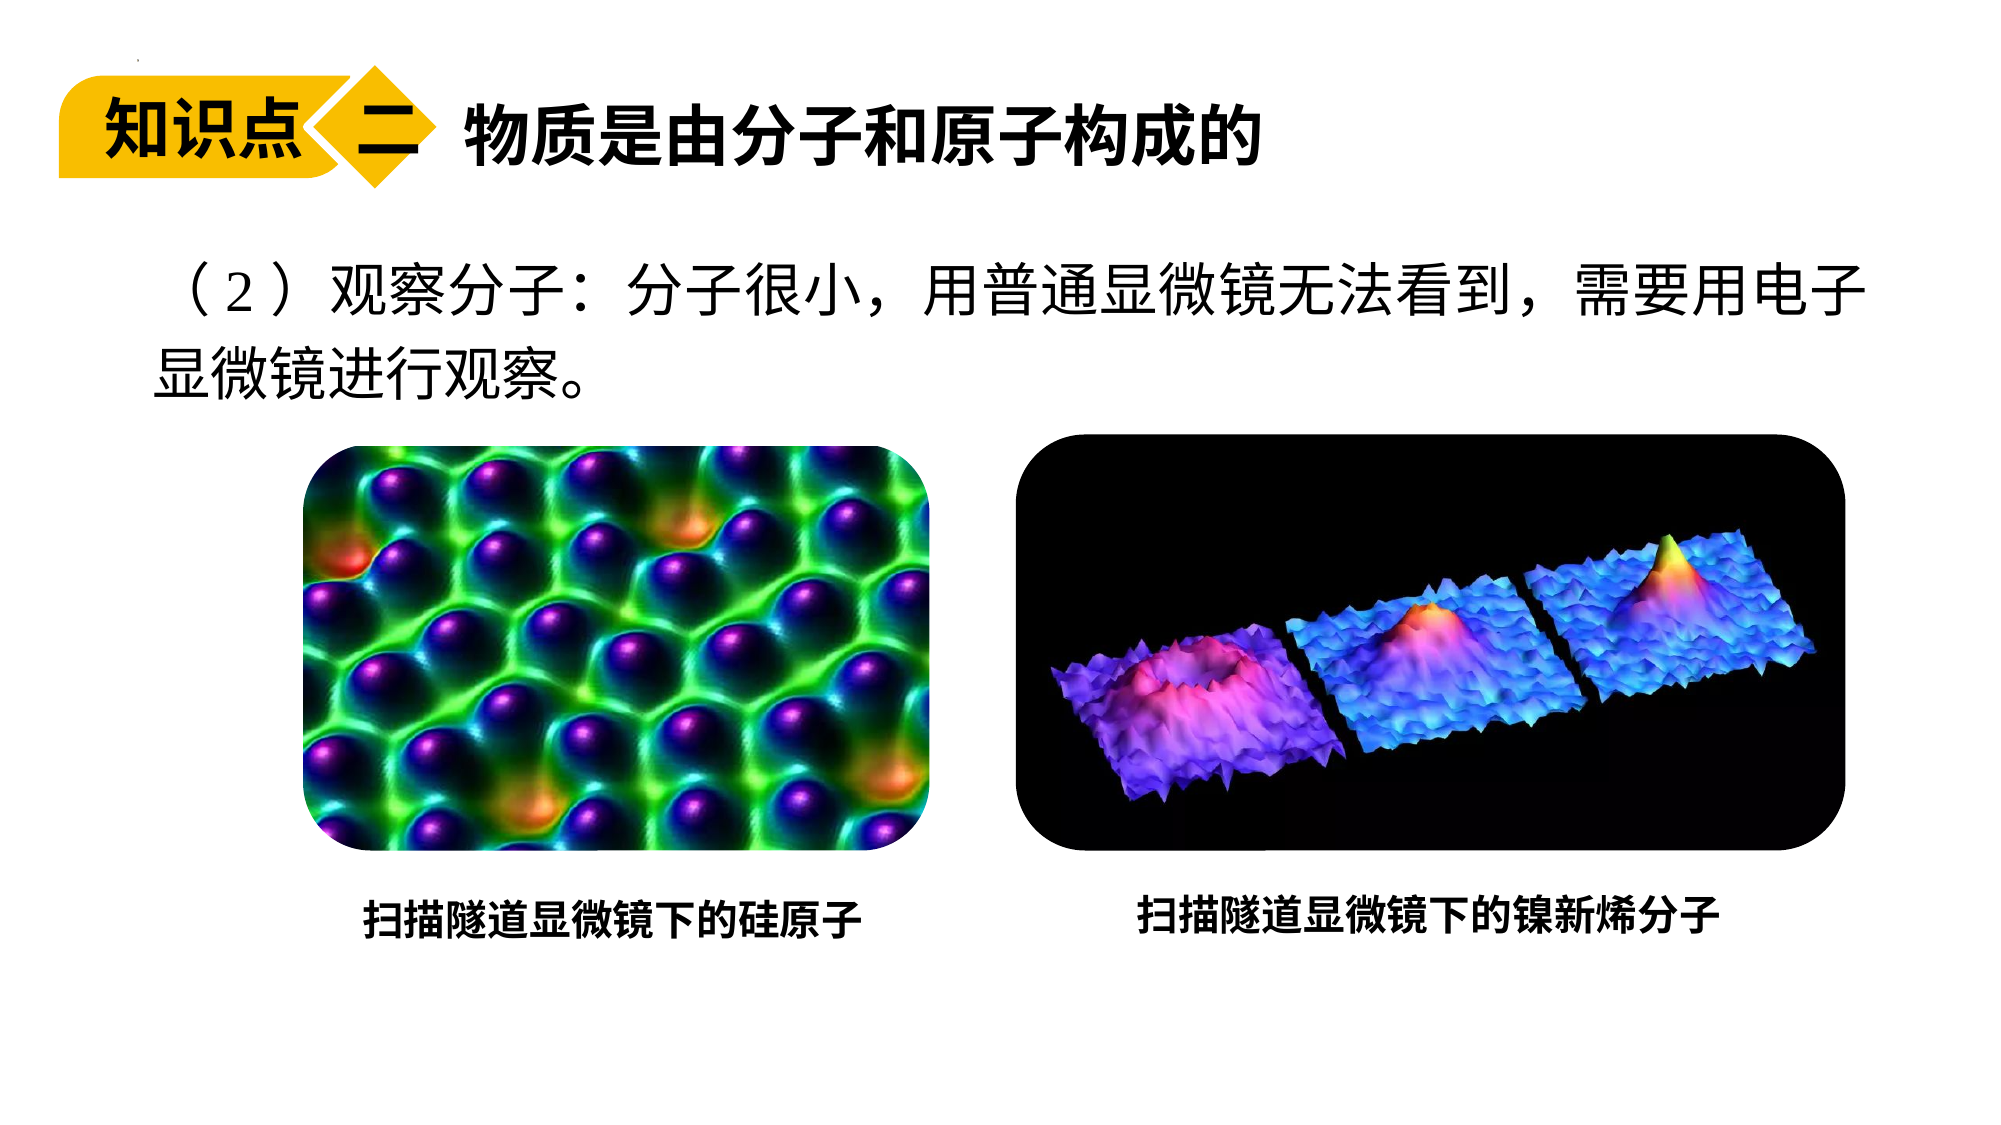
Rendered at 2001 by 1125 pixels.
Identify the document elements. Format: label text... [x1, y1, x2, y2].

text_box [1015, 434, 1846, 947]
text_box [58, 58, 1308, 195]
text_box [279, 444, 947, 947]
text_box （2）观察分子：分子很小，用普通显微镜无法看到，需要用电子显微镜进行观察。 [137, 231, 1885, 411]
